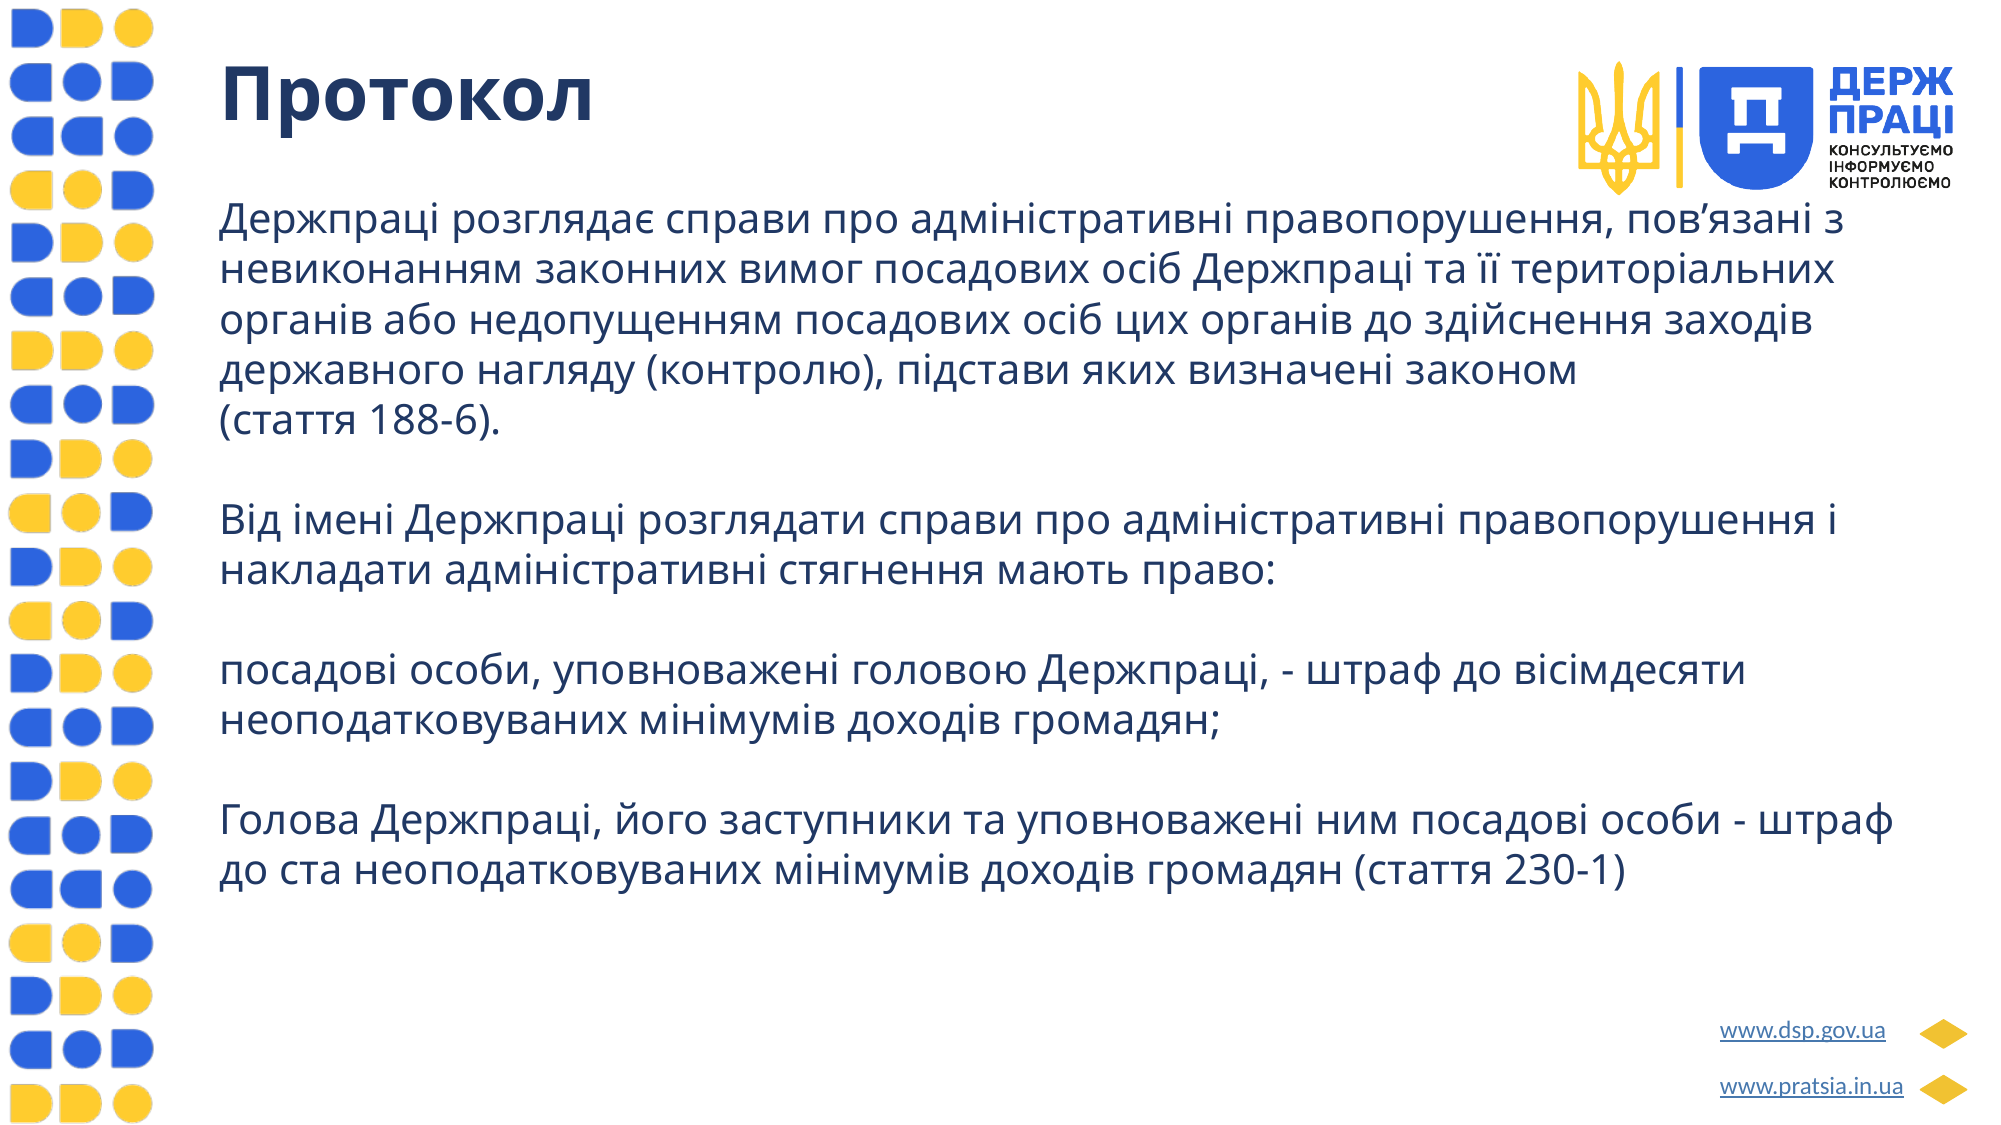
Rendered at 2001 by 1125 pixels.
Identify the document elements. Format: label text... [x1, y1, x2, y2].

picture [0, 0, 157, 1125]
picture [1534, 0, 2000, 244]
text_box Протокол [204, 38, 1714, 144]
text_box Держпраці розглядає справи про адміністративні правопорушення, пов’язані з невиконанням законних вимог посадових осіб Держпраці та її територіальних органів або недопущенням посадових осіб цих органів до здійснення заходів державного нагляду (контролю), підстави яких визначені законом (стаття 188-6). Від імені Держпраці розглядати справи про адміністративні правопорушення і накладати адміністративні стягнення мають право: посадові особи, уповноважені головою Держпраці, - штраф до вісімдесяти неоподатковуваних мінімумів доходів громадян; Голова Держпраці, його заступники та уповноважені ним посадові особи - штраф до ста неоподатковуваних мінімумів доходів громадян (стаття 230-1) [204, 184, 1943, 1020]
